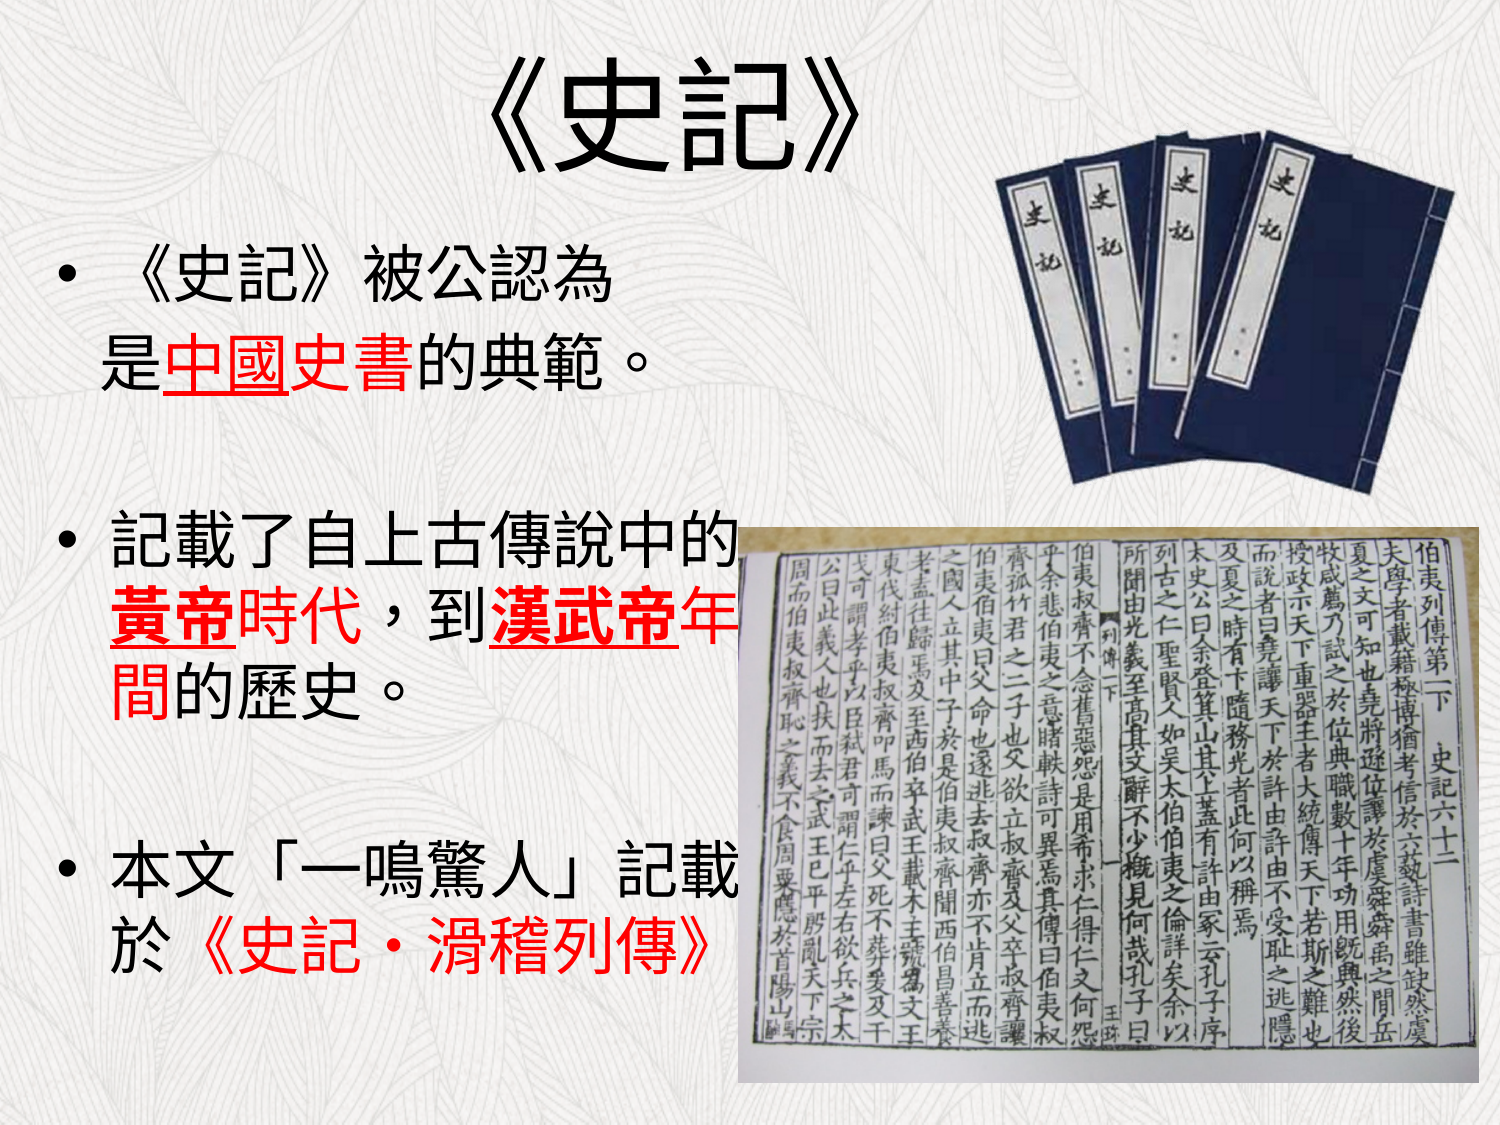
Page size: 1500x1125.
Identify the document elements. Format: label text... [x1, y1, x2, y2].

list 《史記》被公認為 是中國史書的典範。 記載了自上古傳說中的黃帝時代，到漢武帝年間的歷史。 本文「一鳴驚人」記載於《史記‧滑稽列傳》。 [41, 227, 762, 1059]
picture [0, 0, 1500, 1125]
title 《史記》 [0, 19, 1241, 207]
